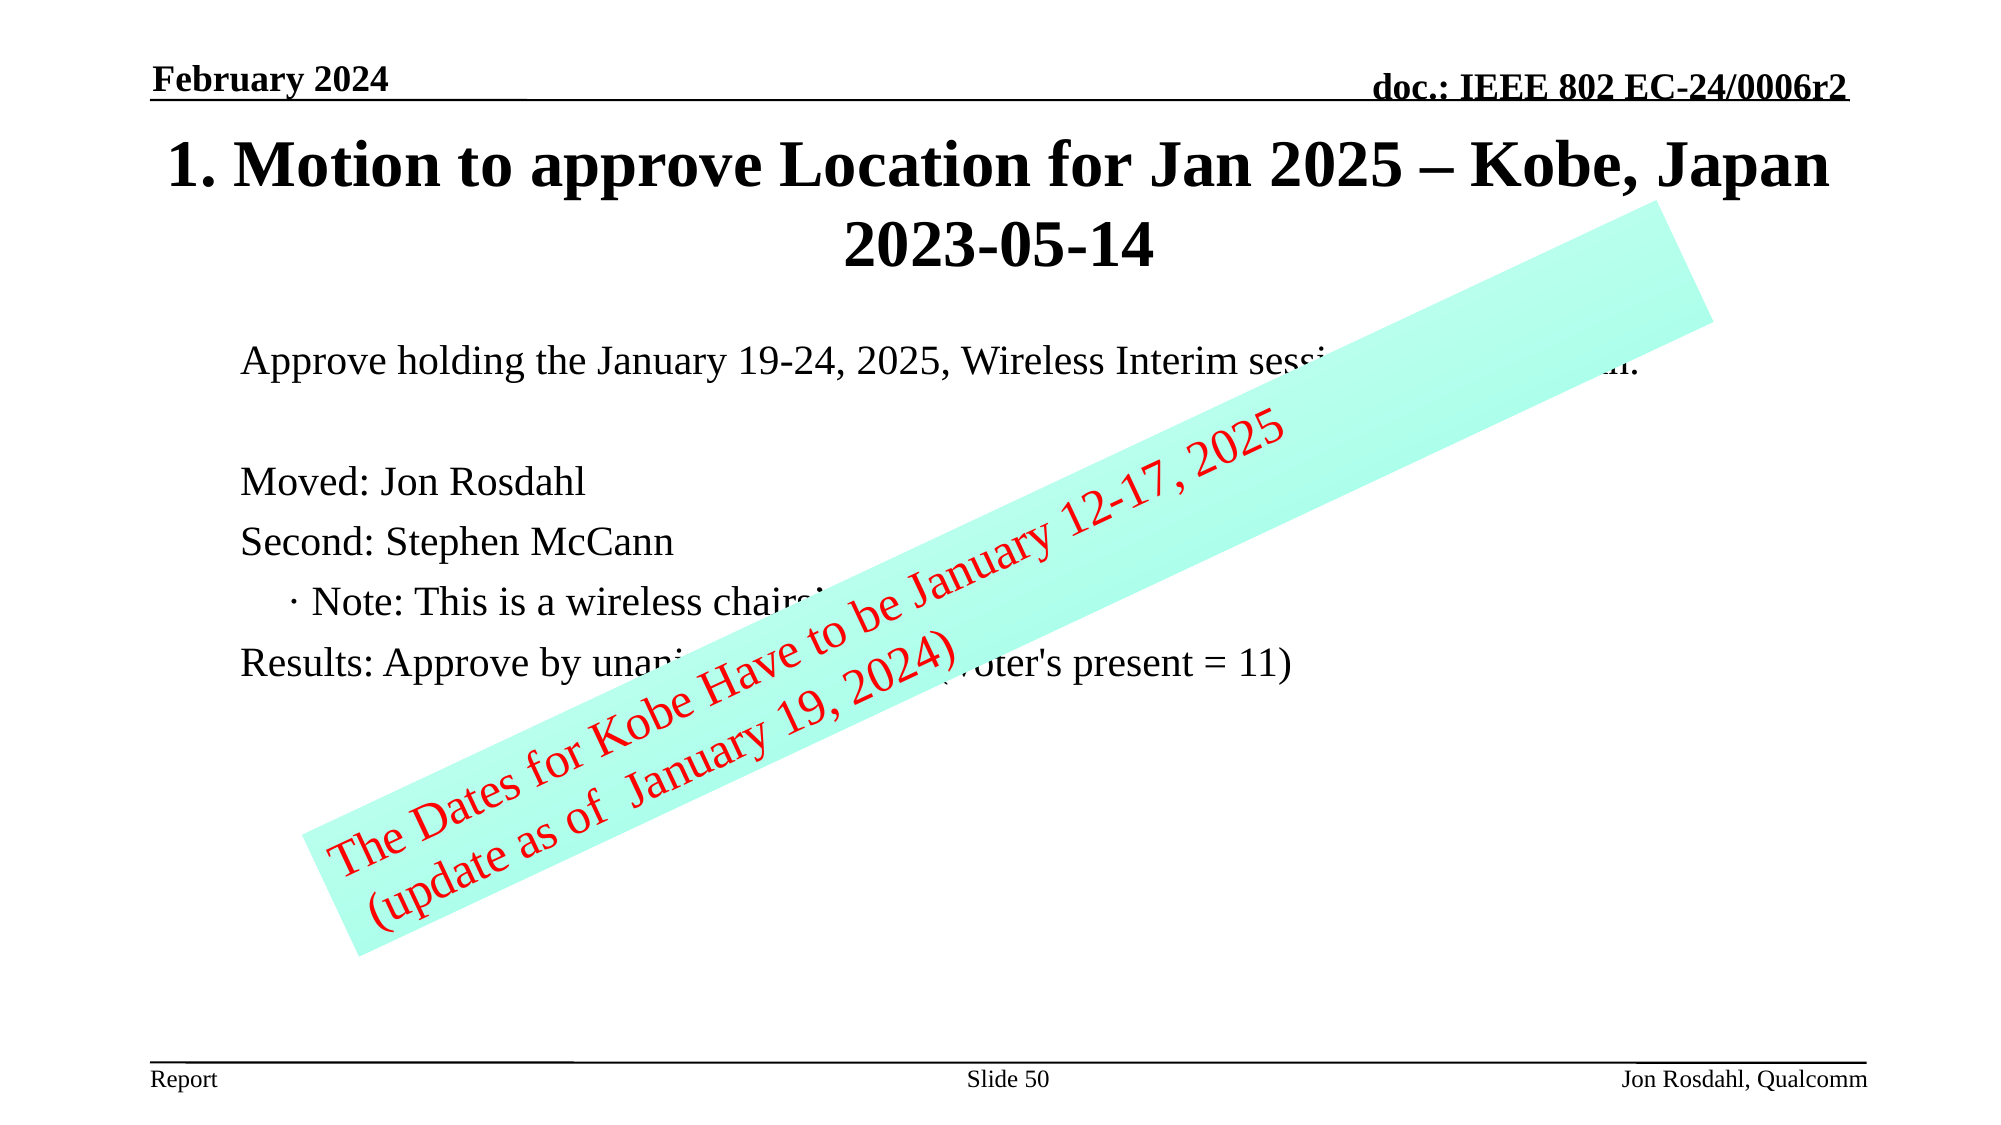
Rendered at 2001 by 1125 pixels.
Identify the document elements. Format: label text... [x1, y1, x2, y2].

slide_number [152, 54, 563, 100]
footer Jon Rosdahl, Qualcomm [1171, 1061, 1869, 1093]
slide_number Slide 50 [950, 1061, 1067, 1123]
list Approve holding the January 19-24, 2025, Wireless Interim session in Kobe, Japan. Moved: Jon Rosdahl Second: Stephen McCann · Note: This is a wireless chairs’ motion. Results: Approve by unanimous consent. (Voter's present = 11) [149, 324, 1850, 1000]
title 1. Motion to approve Location for Jan 2025 – Kobe, Japan 2023-05-14 [149, 112, 1850, 288]
text_box The Dates for Kobe Have to be January 12-17, 2025 (update as of January 19, 2024) [301, 199, 1714, 957]
